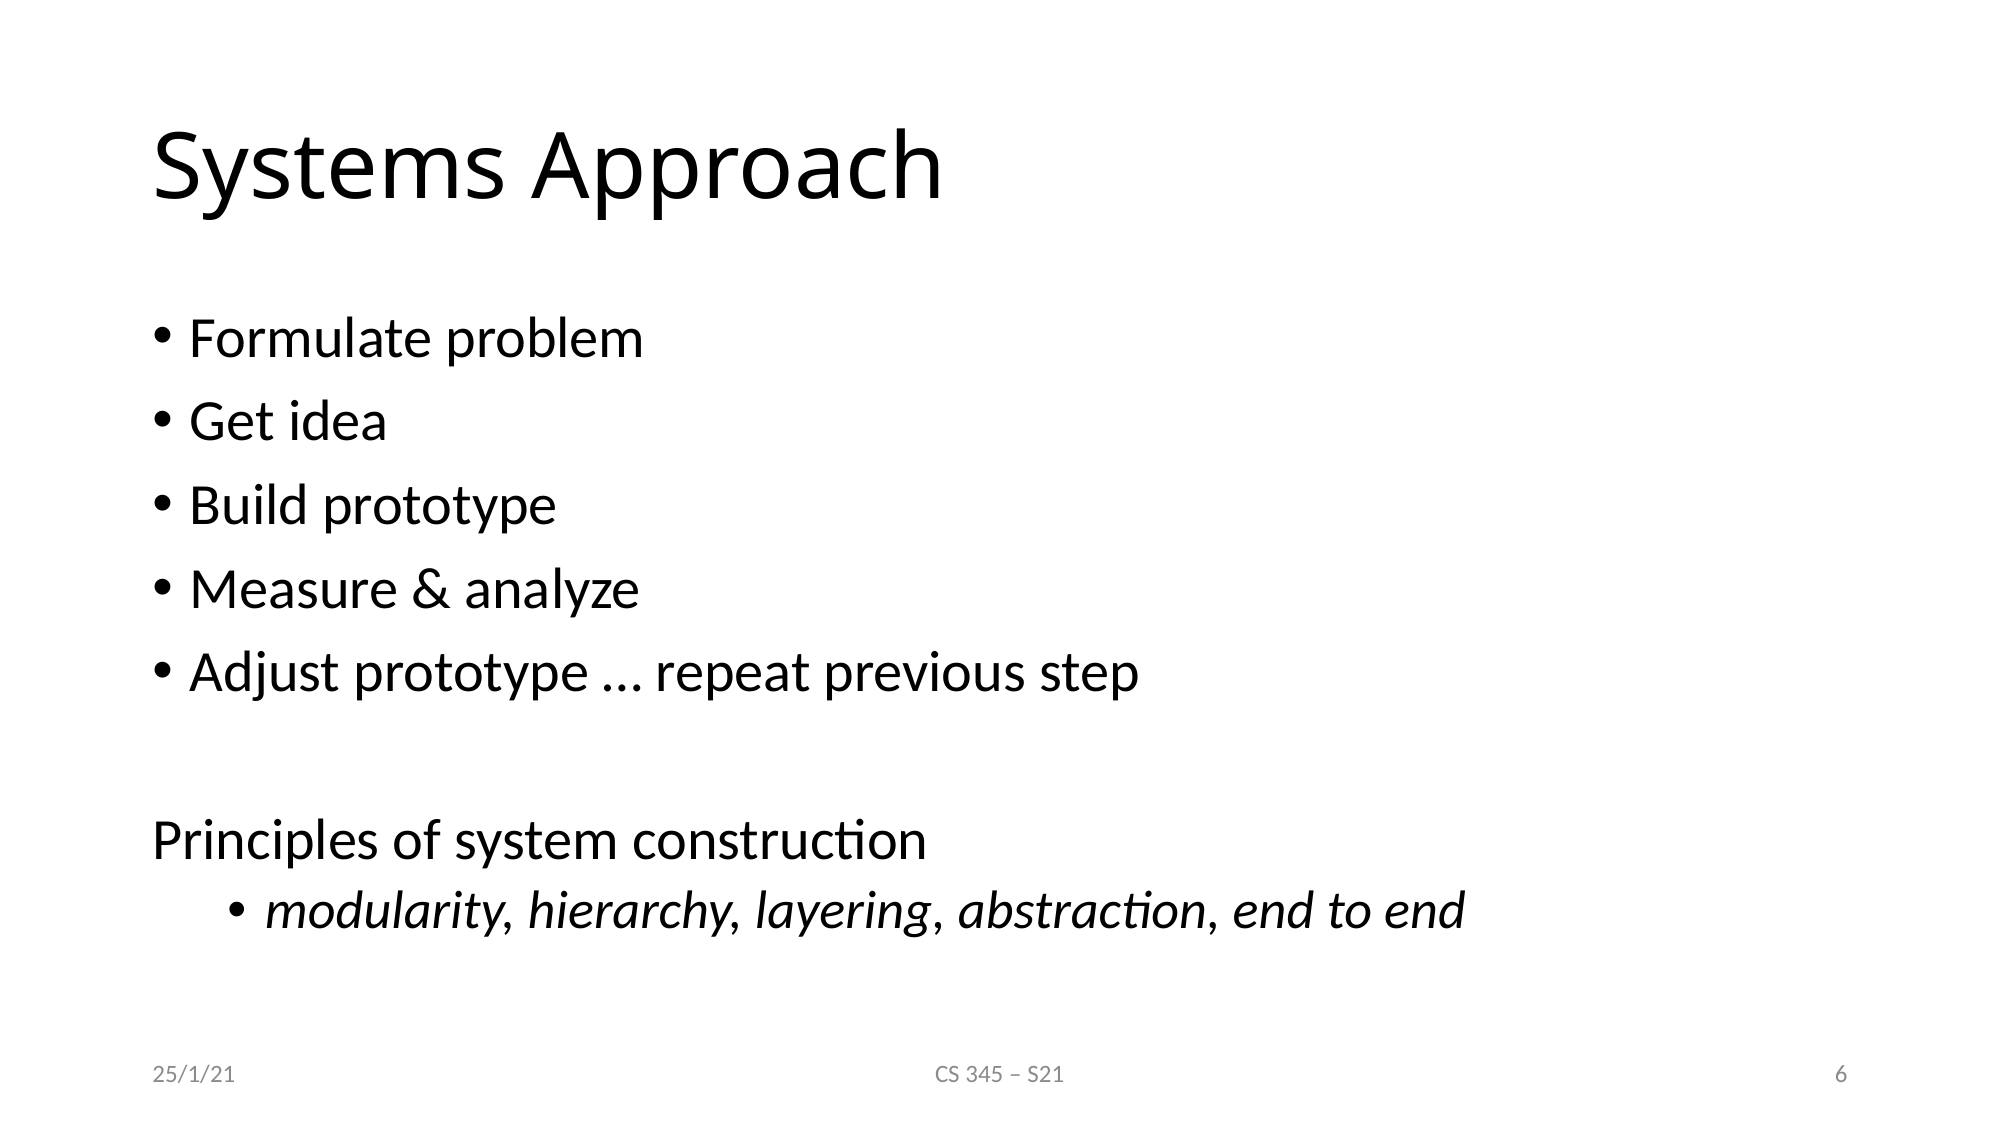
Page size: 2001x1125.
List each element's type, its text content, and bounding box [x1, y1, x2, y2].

title Systems Approach [137, 59, 1863, 278]
list Formulate problem Get idea Build prototype Measure & analyze Adjust prototype … repeat previous step Principles of system construction modularity, hierarchy, layering, abstraction, end to end [137, 299, 1863, 1014]
footer CS 345 – S21 [662, 1042, 1338, 1103]
slide_number 6 [1412, 1042, 1863, 1103]
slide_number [137, 1042, 588, 1103]
